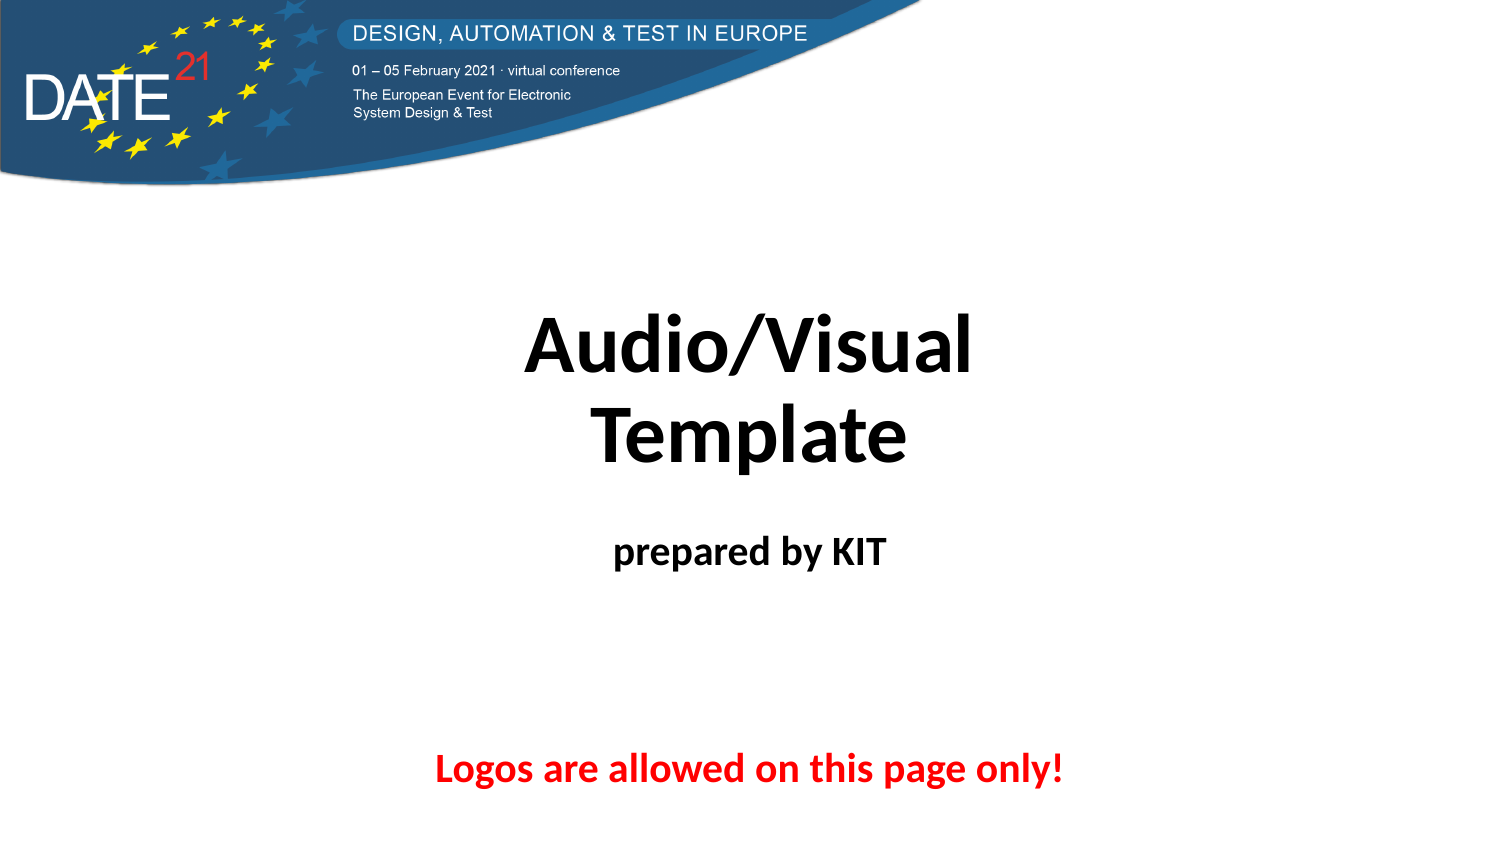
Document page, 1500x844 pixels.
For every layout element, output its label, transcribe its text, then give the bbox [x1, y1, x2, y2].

title Audio/Visual Template [0, 292, 1500, 514]
picture [0, 0, 1013, 203]
list prepared by KIT [0, 521, 1500, 718]
list Logos are allowed on this page only! [0, 739, 1500, 810]
